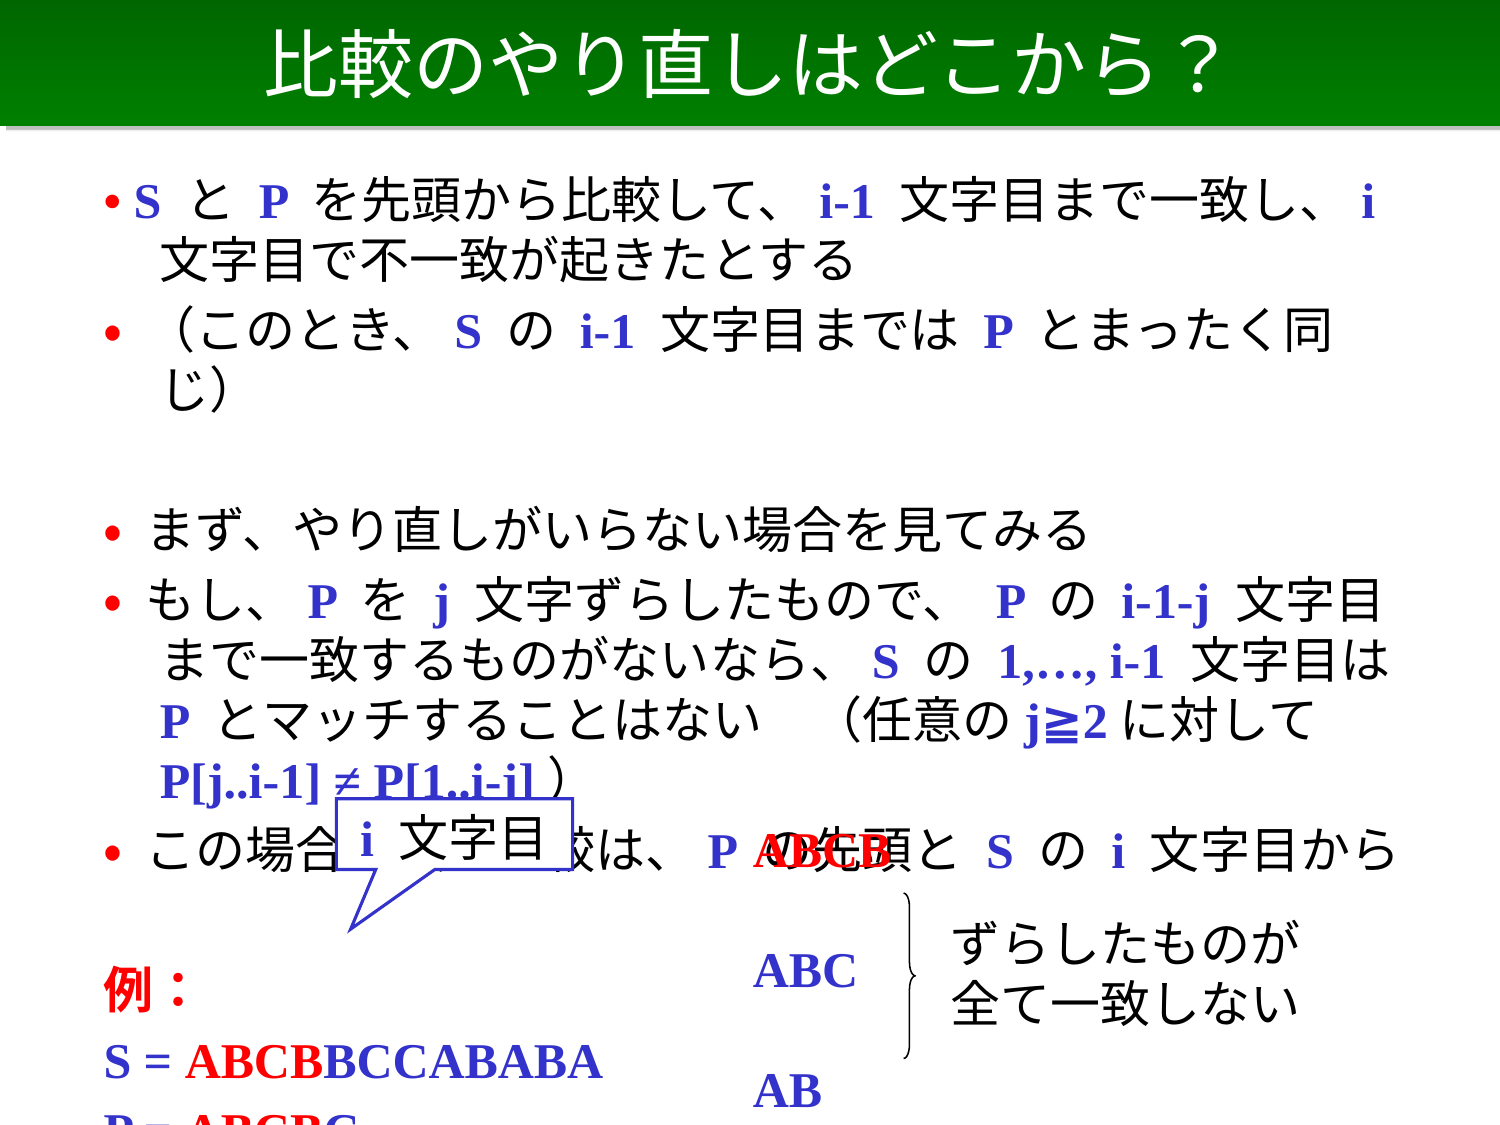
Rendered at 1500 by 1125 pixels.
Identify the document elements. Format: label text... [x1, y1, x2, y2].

text_box ABCB ABC AB A [738, 810, 931, 1125]
list • S と P を先頭から比較して、i-1 文字目まで一致し、i 文字目で不一致が起きたとする • （このとき、S の i-1 文字目までは P とまったく同じ） • まず、やり直しがいらない場合を見てみる • もし、P を j 文字ずらしたもので、 P の i-1-j 文字目まで一致するものがないなら、S の 1,…, i-1 文字目は P とマッチすることはない （任意のj≧2に対して P[j..i-1] ≠ P[1..i-j]） • この場合、次の比較は、P の先頭と S の i 文字目から 例： S = ABCBBCCABABA P = ABCBC [88, 160, 1424, 705]
text_box ずらしたものが 全て一致しない [935, 904, 1316, 1040]
text_box [903, 893, 916, 1059]
title 比較のやり直しはどこから？ [0, 0, 1500, 126]
text_box i 文字目 [336, 798, 573, 930]
